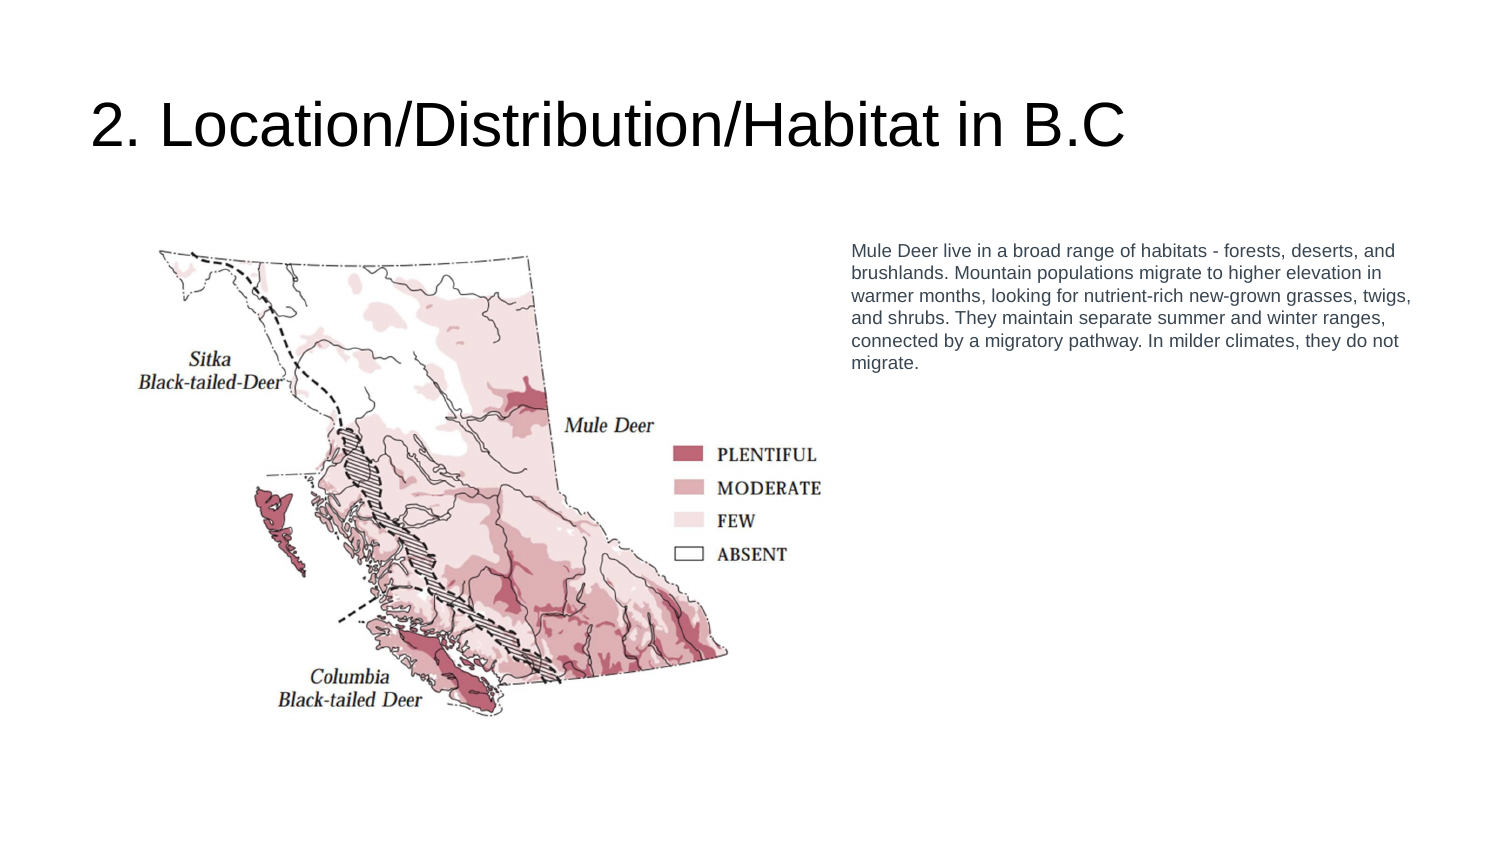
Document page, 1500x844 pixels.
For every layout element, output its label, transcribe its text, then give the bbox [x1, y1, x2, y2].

text_box Mule Deer live in a broad range of habitats - forests, deserts, and brushlands. Mountain populations migrate to higher elevation in warmer months, looking for nutrient-rich new-grown grasses, twigs, and shrubs. They maintain separate summer and winter ranges, connected by a migratory pathway. In milder climates, they do not migrate. [836, 223, 1437, 726]
title 2. Location/Distribution/Habitat in B.C [75, 33, 1425, 175]
picture [90, 236, 837, 727]
